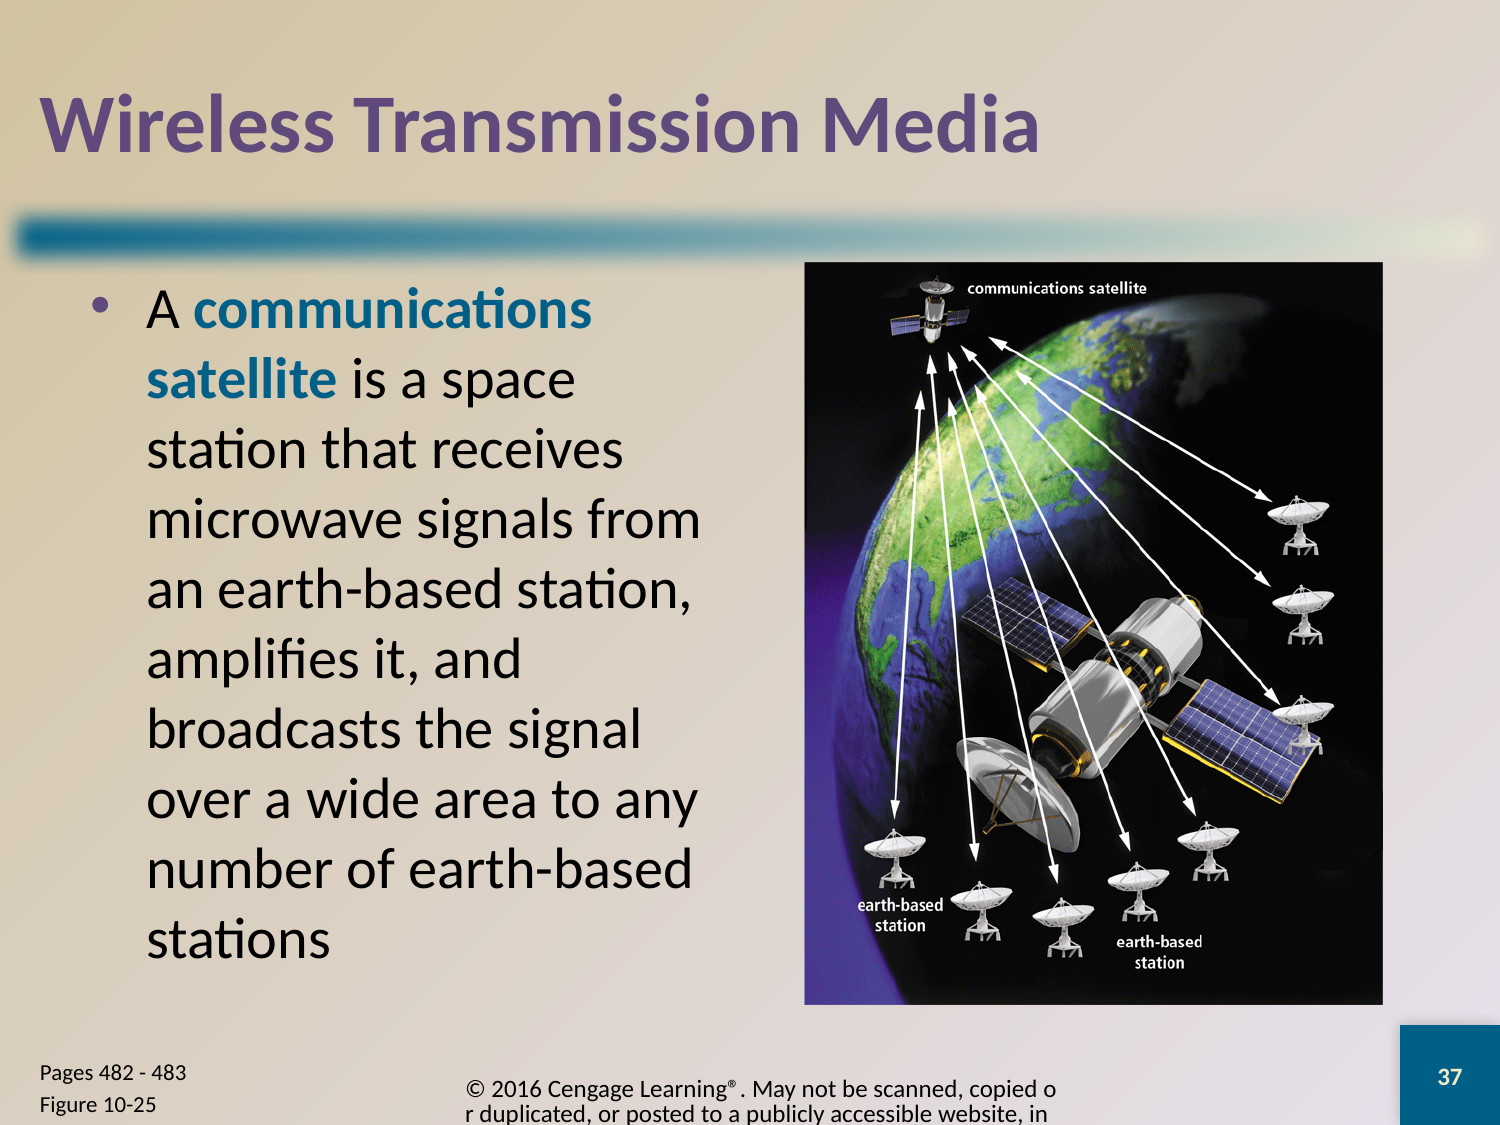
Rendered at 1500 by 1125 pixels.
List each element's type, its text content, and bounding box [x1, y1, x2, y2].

list Pages 482 - 483 Figure 10-25 [24, 1050, 300, 1125]
list A communications satellite is a space station that receives microwave signals from an earth-based station, amplifies it, and broadcasts the signal over a wide area to any number of earth-based stations [75, 262, 738, 1005]
footer © 2016 Cengage Learning®. May not be scanned, copied or duplicated, or posted to a publicly accessible website, in whole or in part. [450, 1050, 1075, 1125]
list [804, 262, 1383, 1006]
title Wireless Transmission Media [24, 24, 1475, 213]
slide_number 37 [1400, 1025, 1500, 1125]
